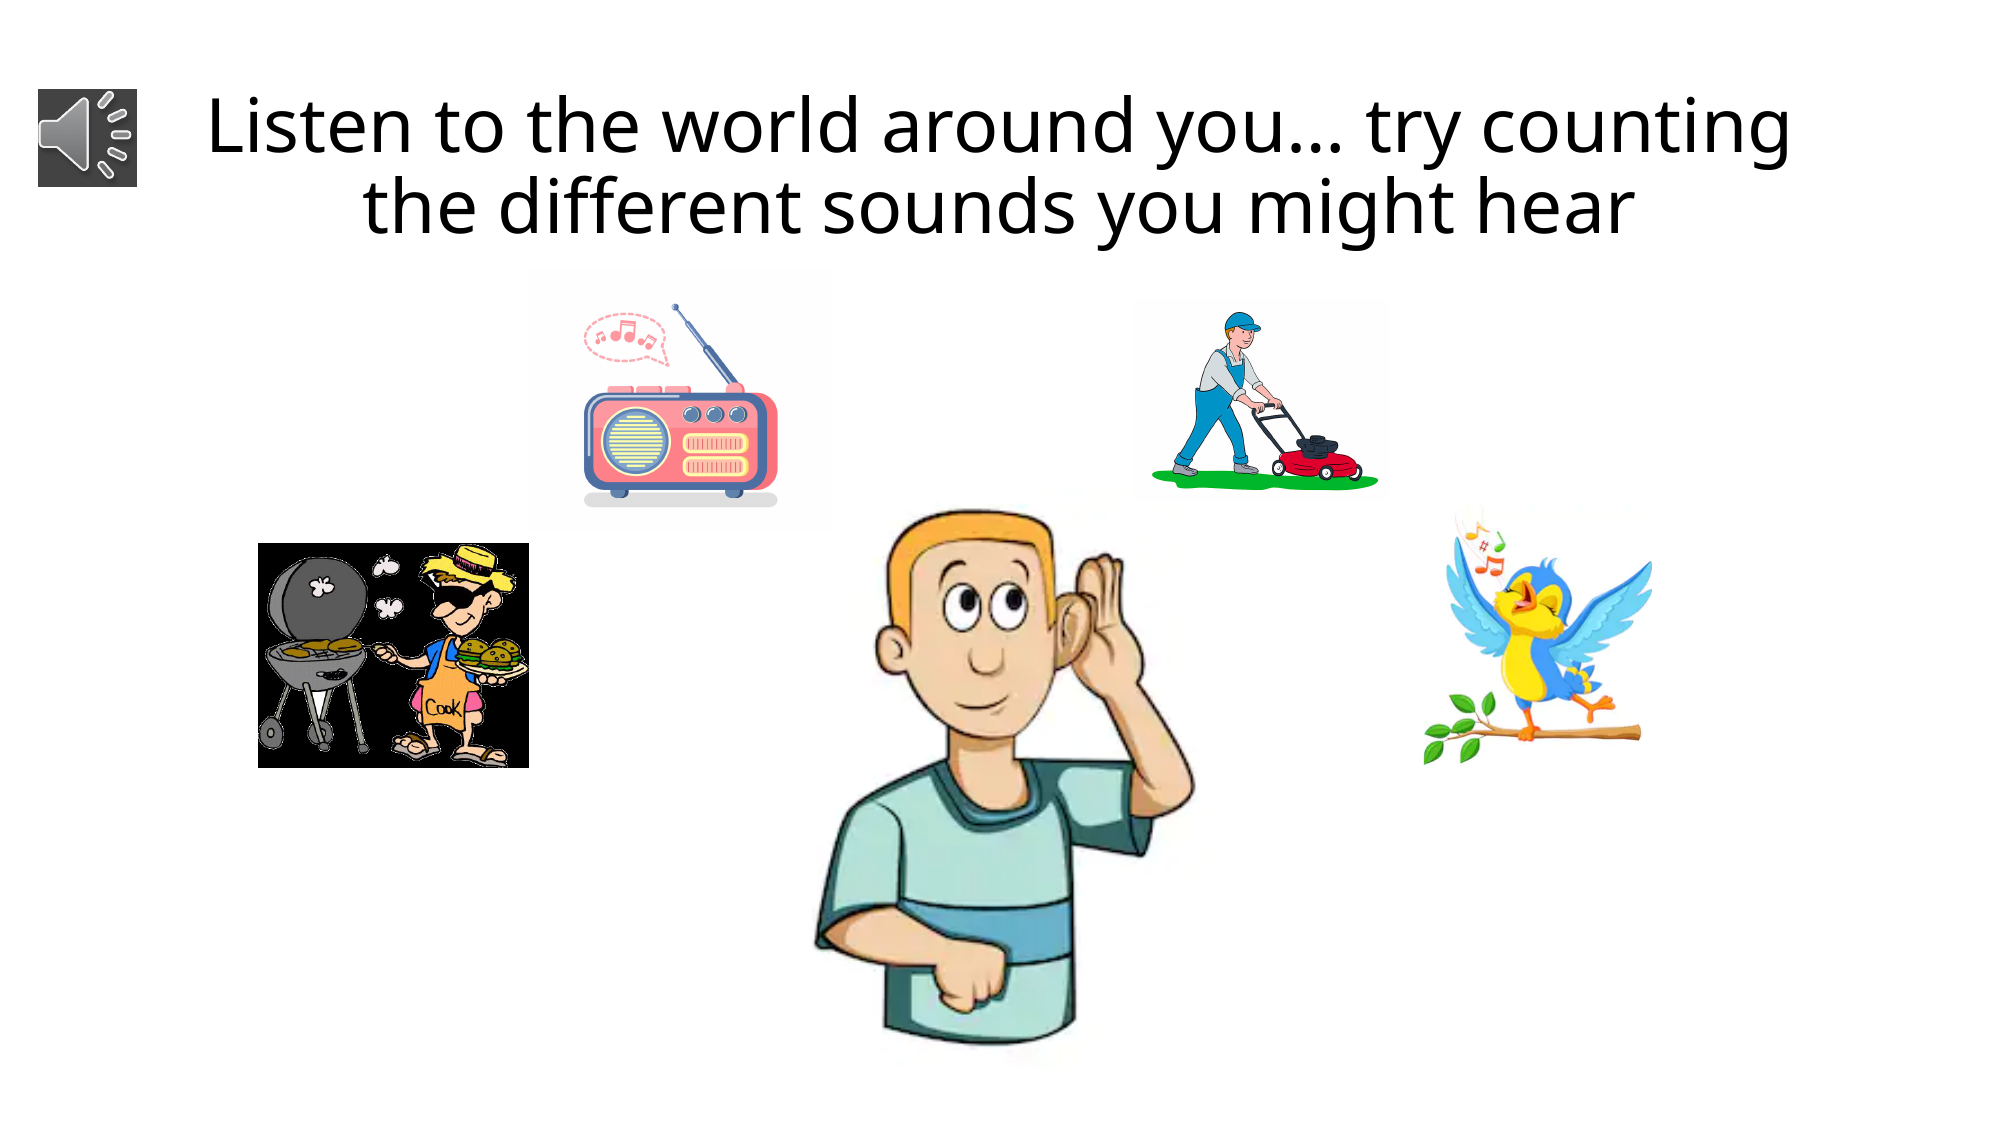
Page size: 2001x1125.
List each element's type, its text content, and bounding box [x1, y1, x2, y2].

picture [1423, 504, 1652, 768]
title Listen to the world around you… try counting the different sounds you might hear [137, 59, 1863, 278]
picture [258, 543, 529, 768]
picture [1133, 299, 1389, 501]
picture [37, 87, 138, 188]
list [784, 487, 1216, 1068]
picture [528, 270, 833, 530]
